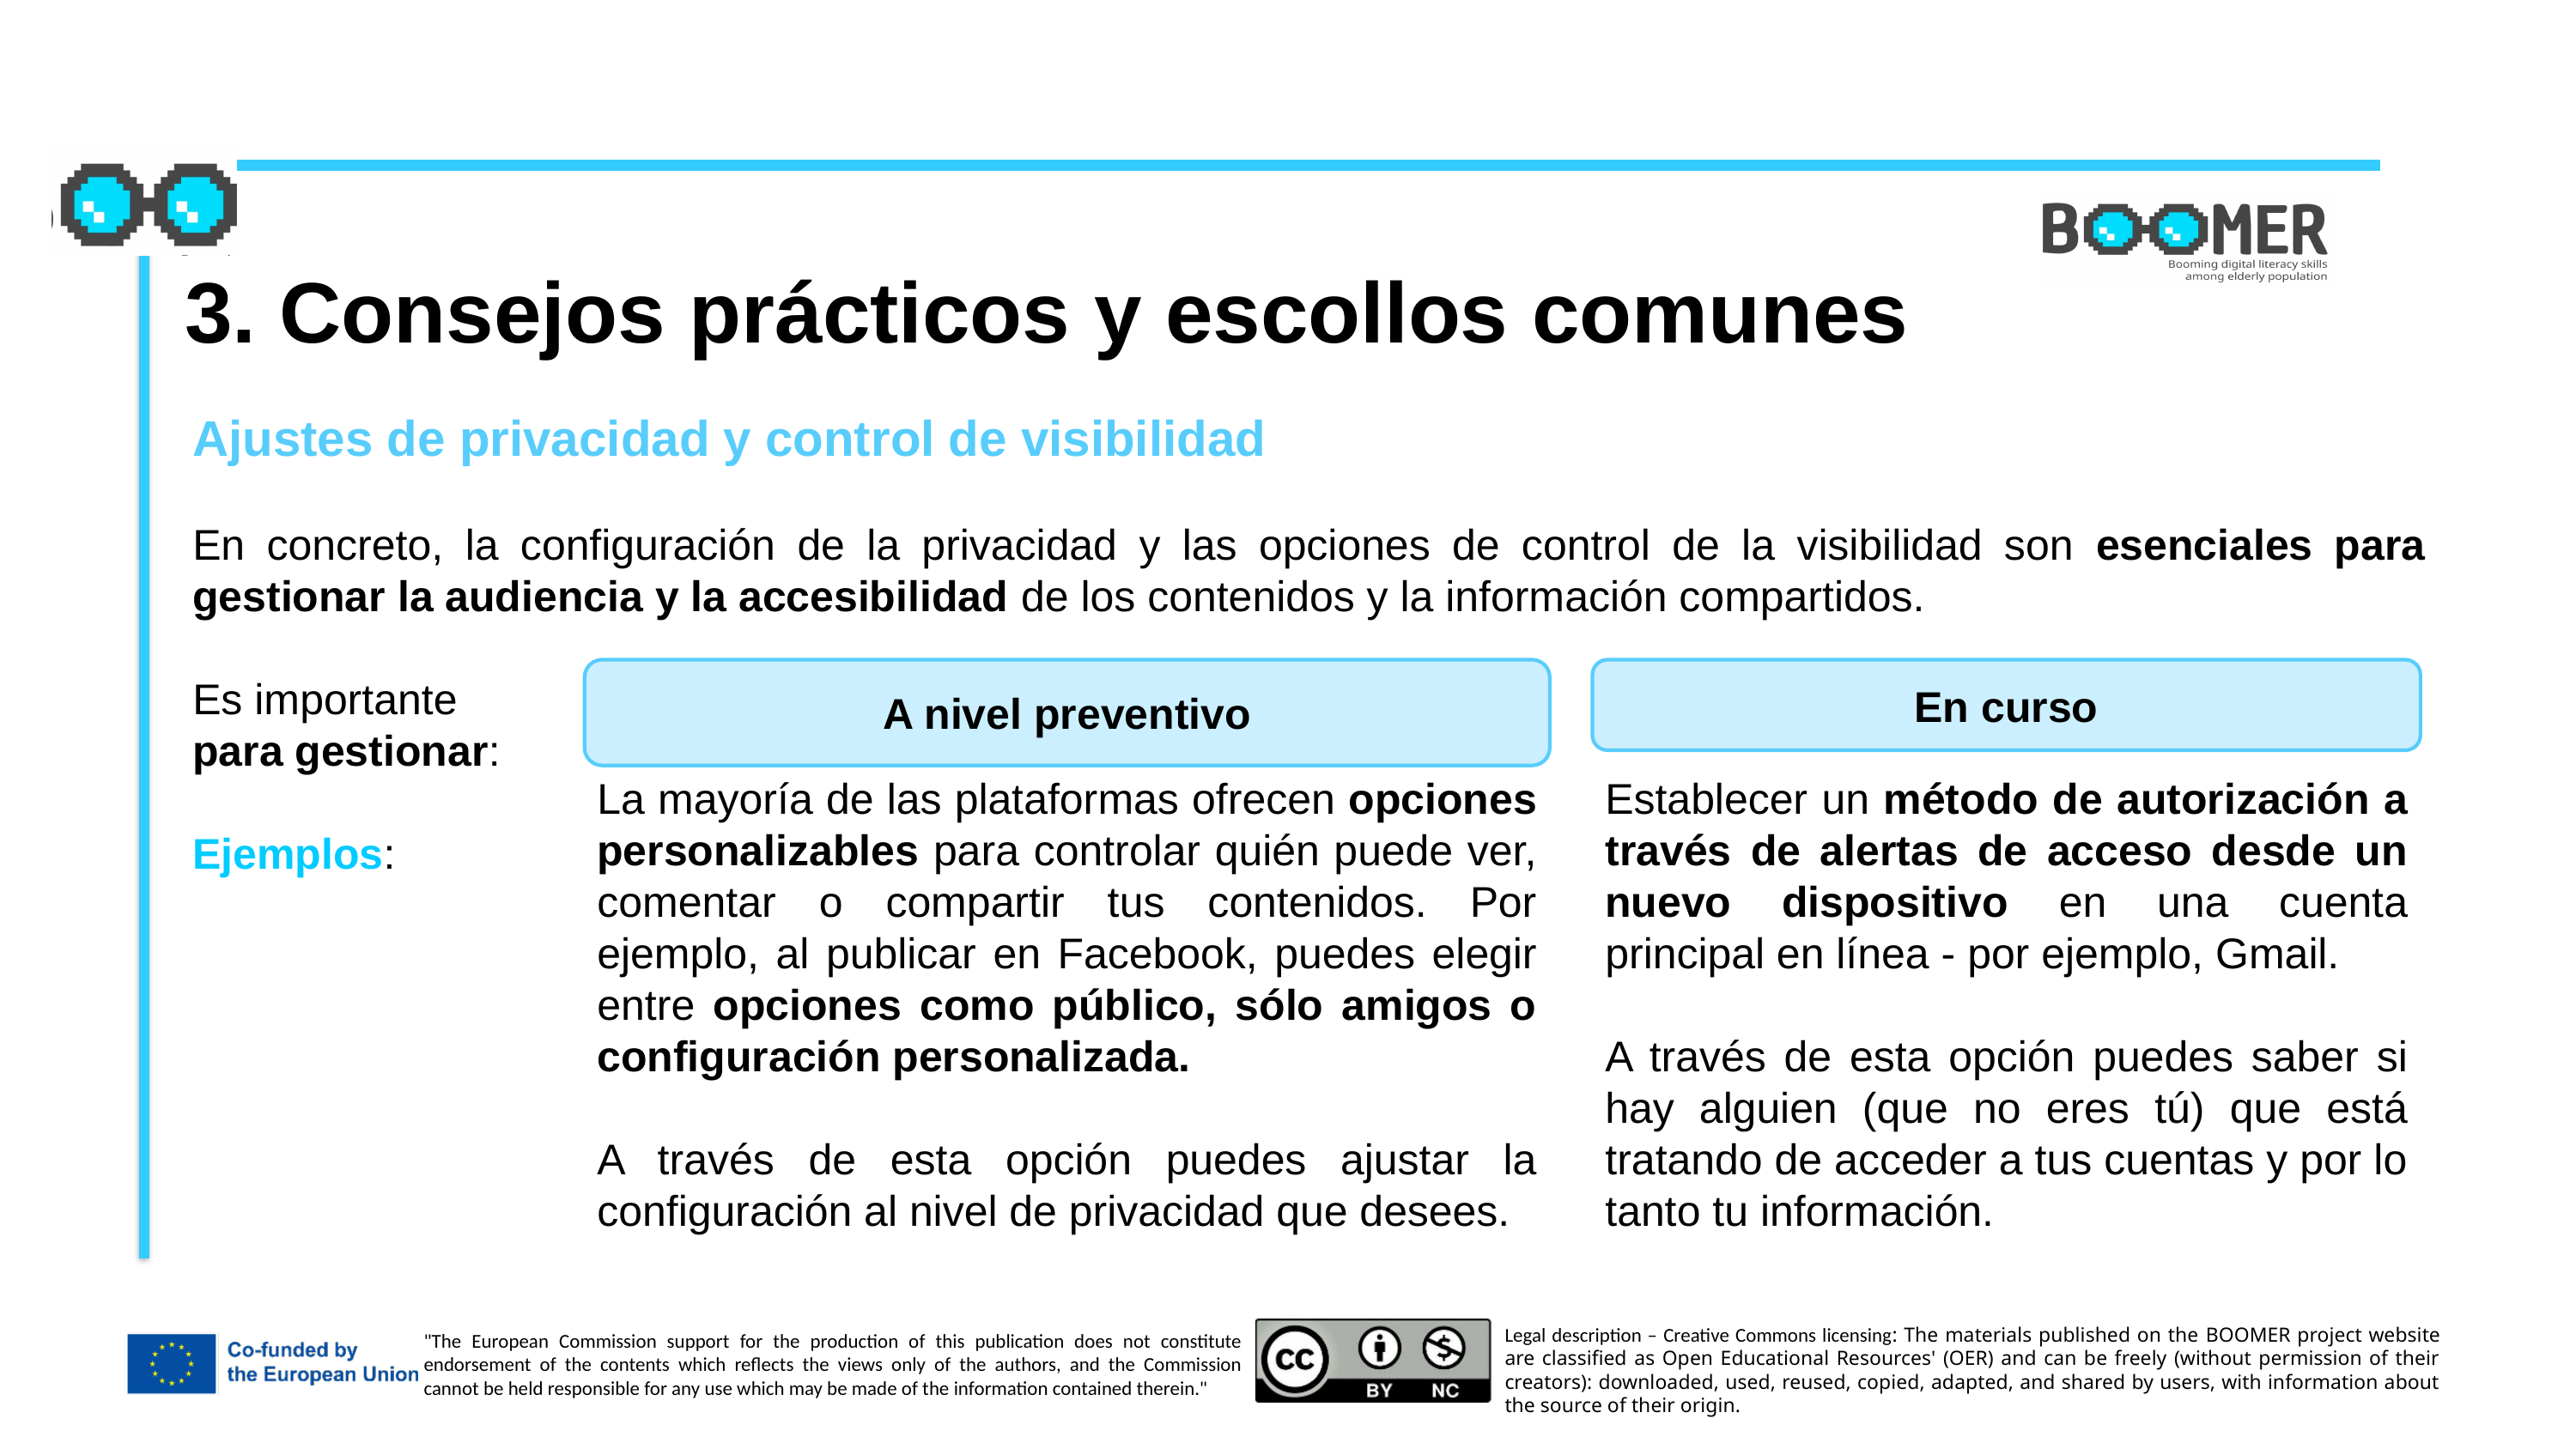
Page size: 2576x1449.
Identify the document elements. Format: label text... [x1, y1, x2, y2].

text_box A nivel preventivo [582, 658, 1552, 765]
text_box Ajustes de privacidad y control de visibilidad En concreto, la configuración de la privacidad y las opciones de control de la visibilidad son esenciales para gestionar la audiencia y la accesibilidad de los contenidos y la información compartidos. Es importante para gestionar: Ejemplos: [179, 399, 2439, 885]
text_box En curso [1590, 658, 2422, 753]
picture [1255, 1318, 1492, 1403]
text_box La mayoría de las plataformas ofrecen opciones personalizables para controlar quién puede ver, comentar o compartir tus contenidos. Por ejemplo, al publicar en Facebook, puedes elegir entre opciones como público, sólo amigos o configuración personalizada. A través de esta opción puedes ajustar la configuración al nivel de privacidad que desees. [584, 765, 1550, 1242]
picture [52, 142, 237, 256]
text_box 3. Consejos prácticos y escollos comunes [171, 251, 2209, 367]
text_box Establecer un método de autorización a través de alertas de acceso desde un nuevo dispositivo en una cuenta principal en línea - por ejemplo, Gmail. A través de esta opción puedes saber si hay alguien (que no eres tú) que está tratando de acceder a tus cuentas y por lo tanto tu información. [1592, 765, 2421, 1242]
picture [124, 1331, 441, 1397]
picture [2038, 191, 2334, 288]
